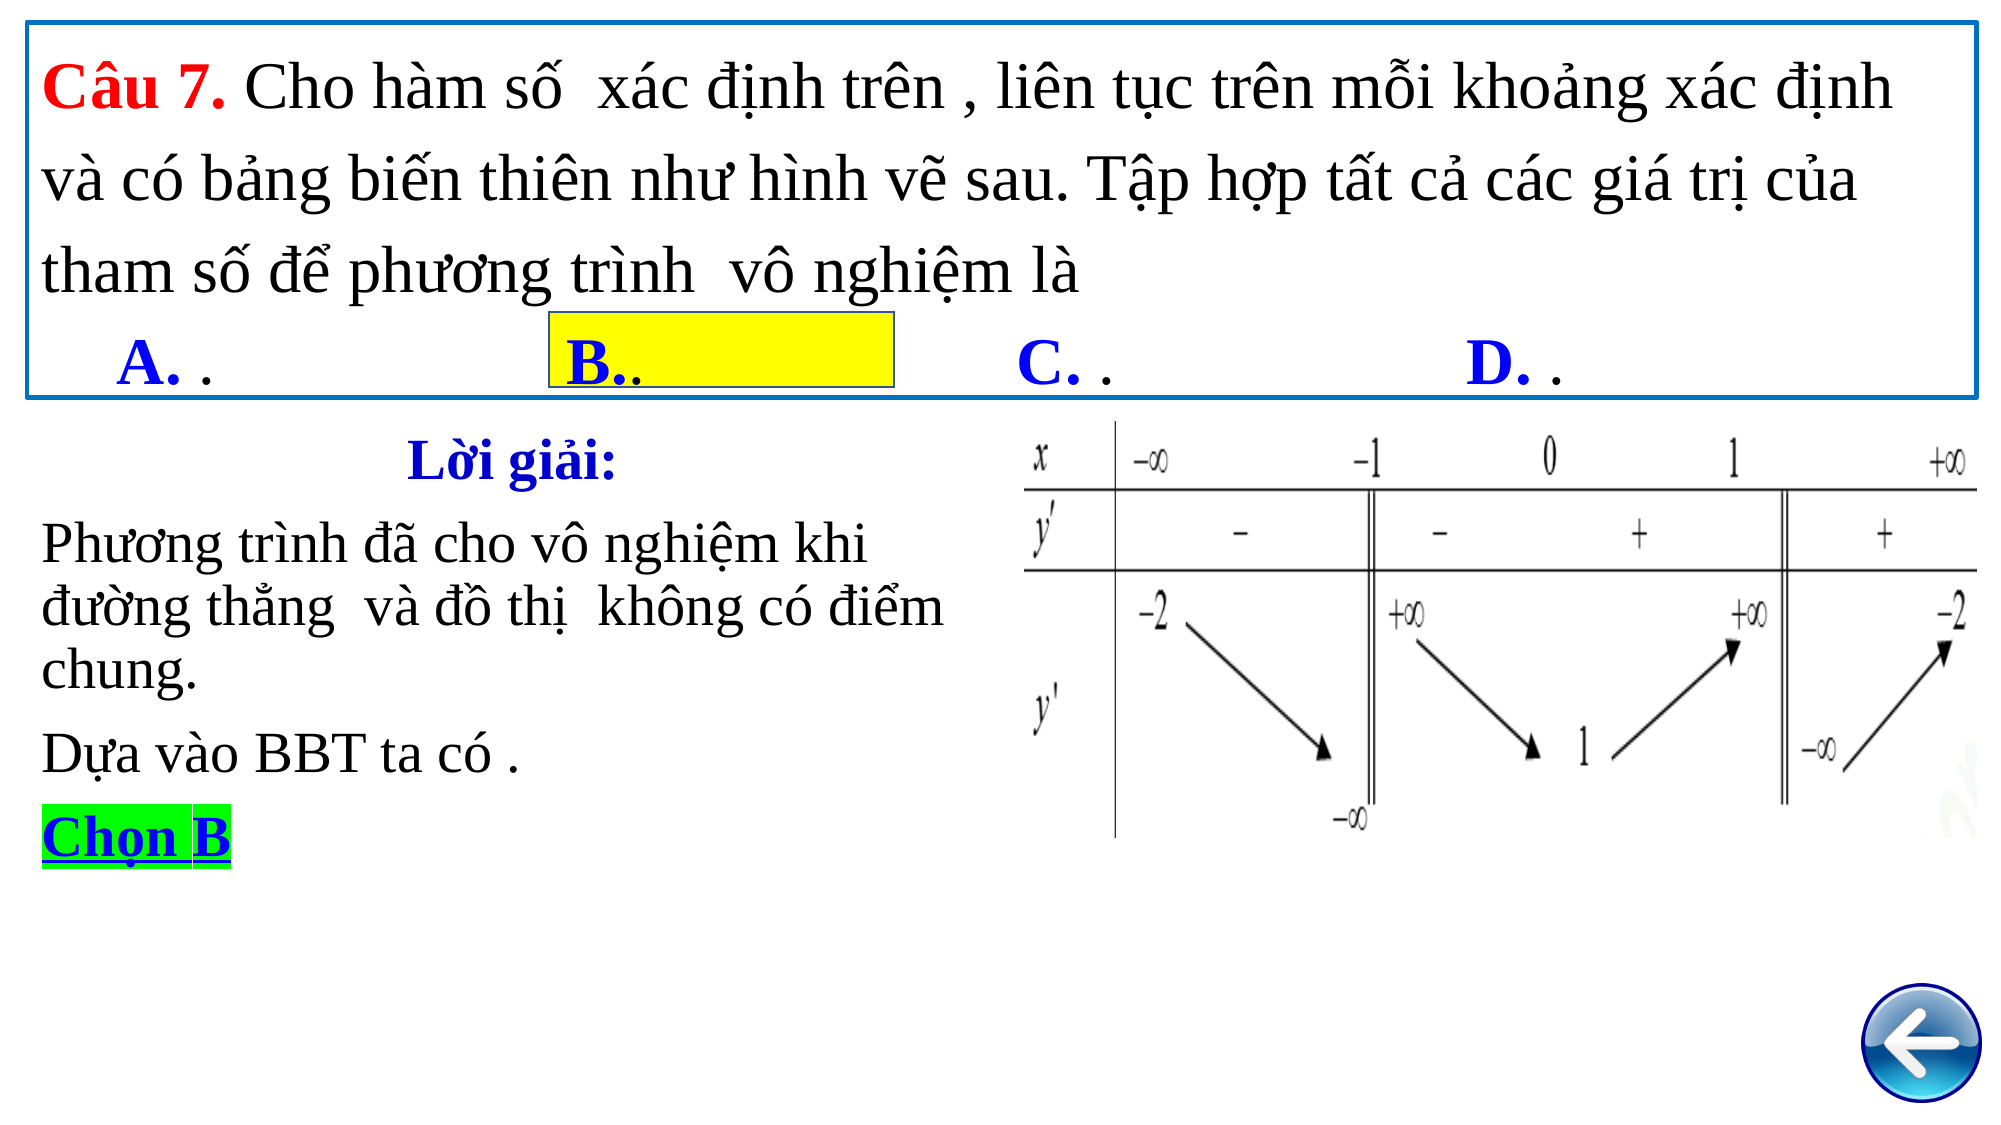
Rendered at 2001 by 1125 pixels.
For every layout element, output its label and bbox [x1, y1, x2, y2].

picture [1861, 983, 1982, 1103]
text_box [548, 311, 895, 388]
picture [1024, 421, 1977, 838]
